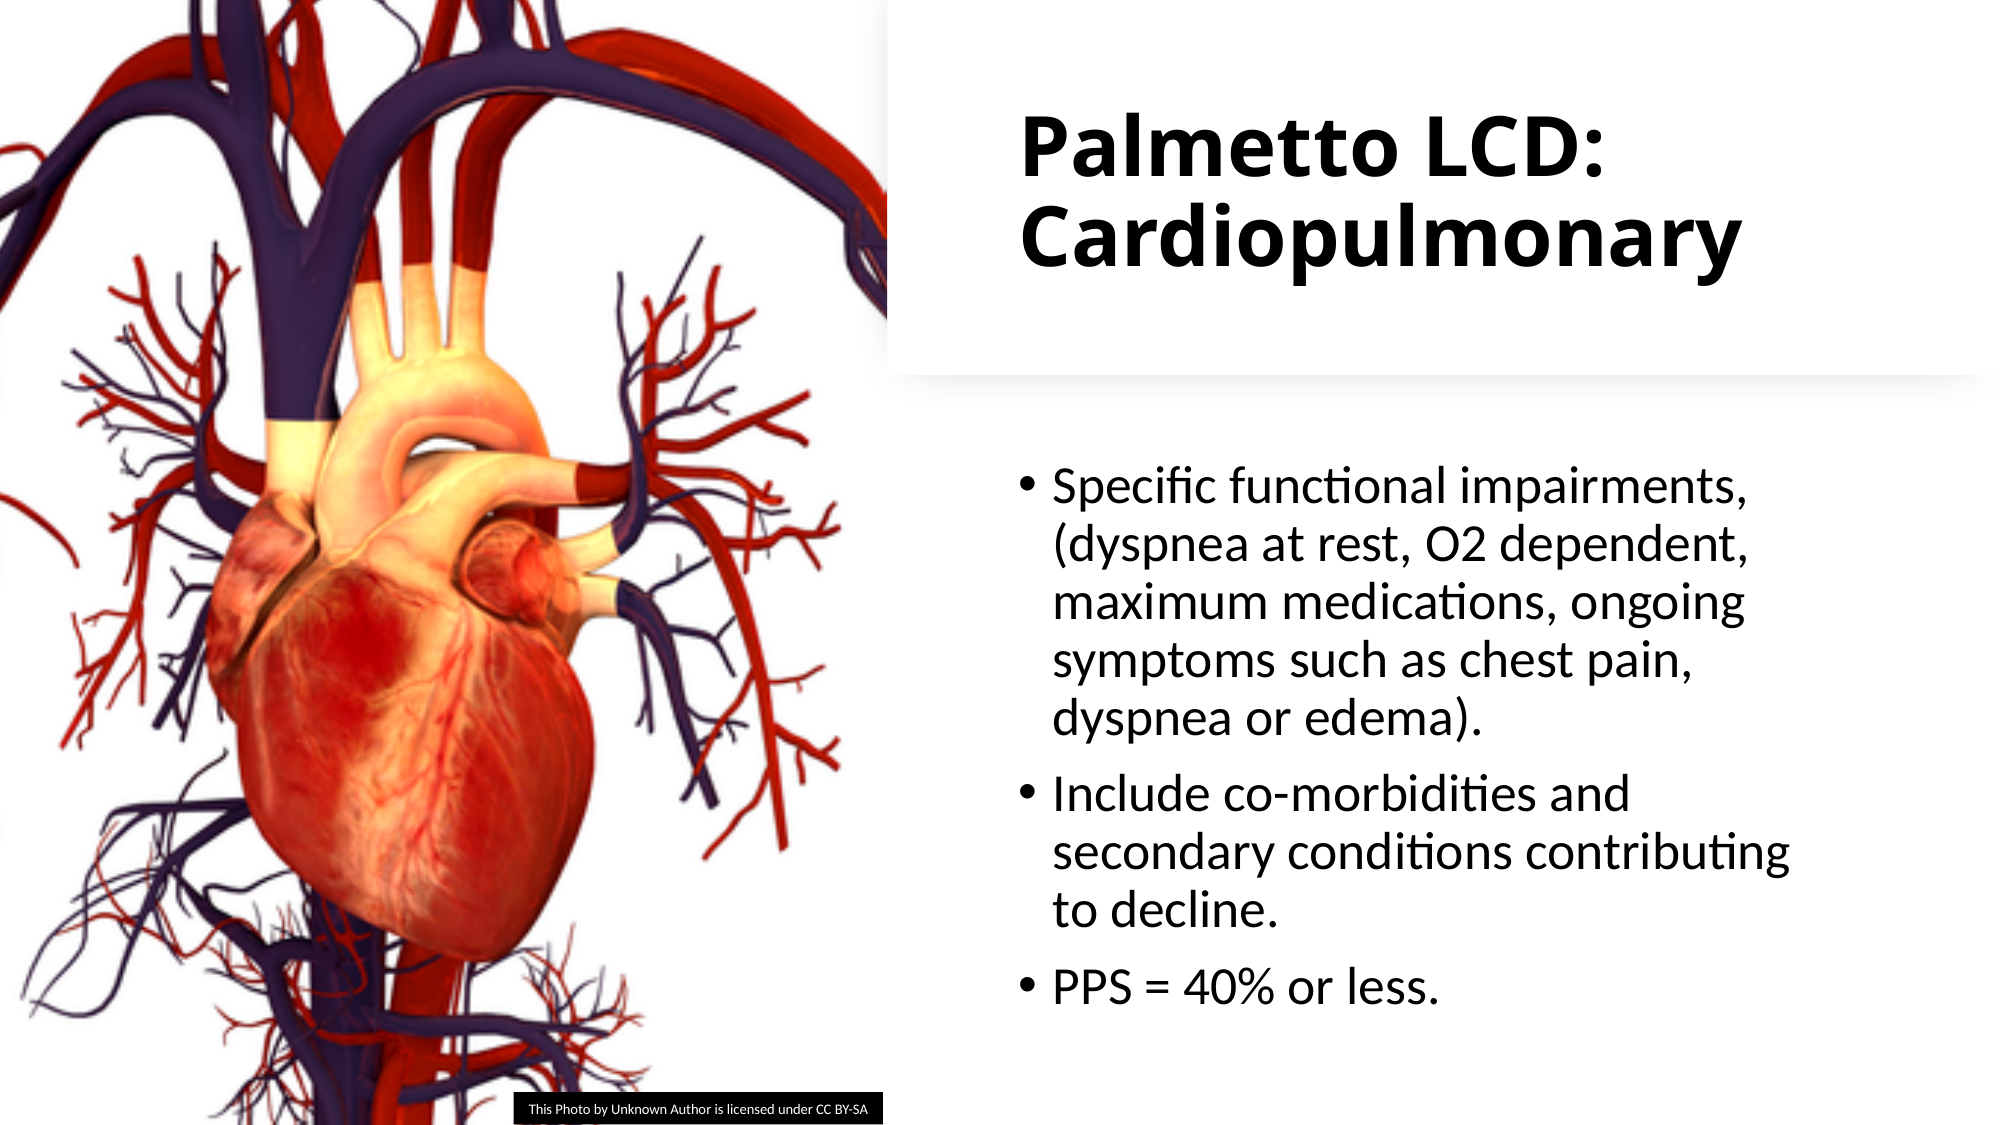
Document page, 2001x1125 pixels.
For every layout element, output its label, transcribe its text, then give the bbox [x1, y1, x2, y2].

list Specific functional impairments, (dyspnea at rest, O2 dependent, maximum medications, ongoing symptoms such as chest pain, dyspnea or edema). Include co-morbidities and secondary conditions contributing to decline. PPS = 40% or less. [1003, 450, 1864, 1024]
text_box [888, 376, 2000, 1125]
text_box [888, 0, 2000, 376]
title Palmetto LCD: Cardiopulmonary [1003, 66, 1900, 323]
picture [0, 0, 888, 1125]
